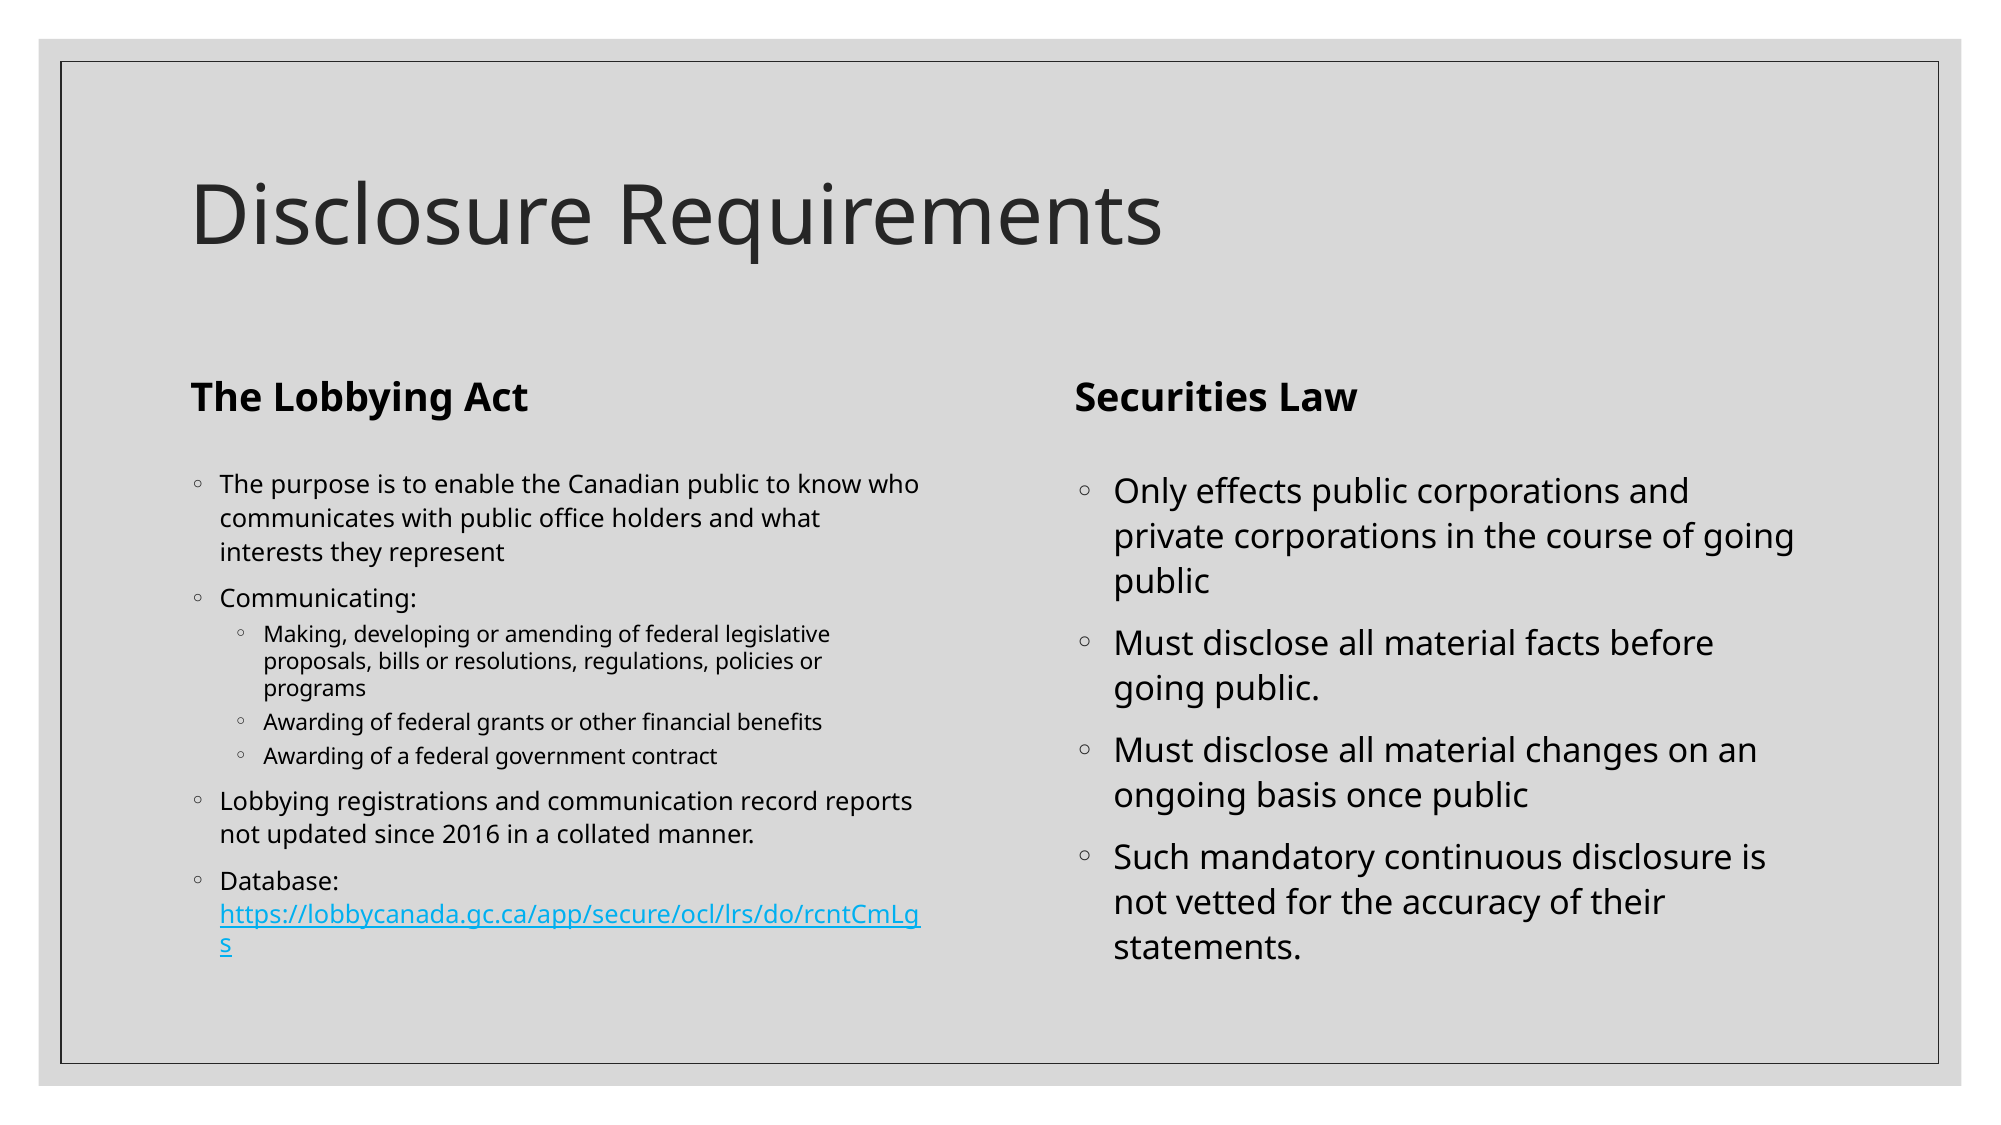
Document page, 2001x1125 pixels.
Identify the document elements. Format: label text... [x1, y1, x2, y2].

list Only effects public corporations and private corporations in the course of going public Must disclose all material facts before going public. Must disclose all material changes on an ongoing basis once public Such mandatory continuous disclosure is not vetted for the accuracy of their statements. [1059, 458, 1825, 978]
list The Lobbying Act [175, 340, 941, 446]
list The purpose is to enable the Canadian public to know who communicates with public office holders and what interests they represent Communicating: Making, developing or amending of federal legislative proposals, bills or resolutions, regulations, policies or programs Awarding of federal grants or other financial benefits Awarding of a federal government contract Lobbying registrations and communication record reports not updated since 2016 in a collated manner. Database: https://lobbycanada.gc.ca/app/secure/ocl/lrs/do/rcntCmLgs [175, 458, 941, 978]
list Securities Law [1059, 340, 1825, 446]
title Disclosure Requirements [174, 105, 1825, 331]
